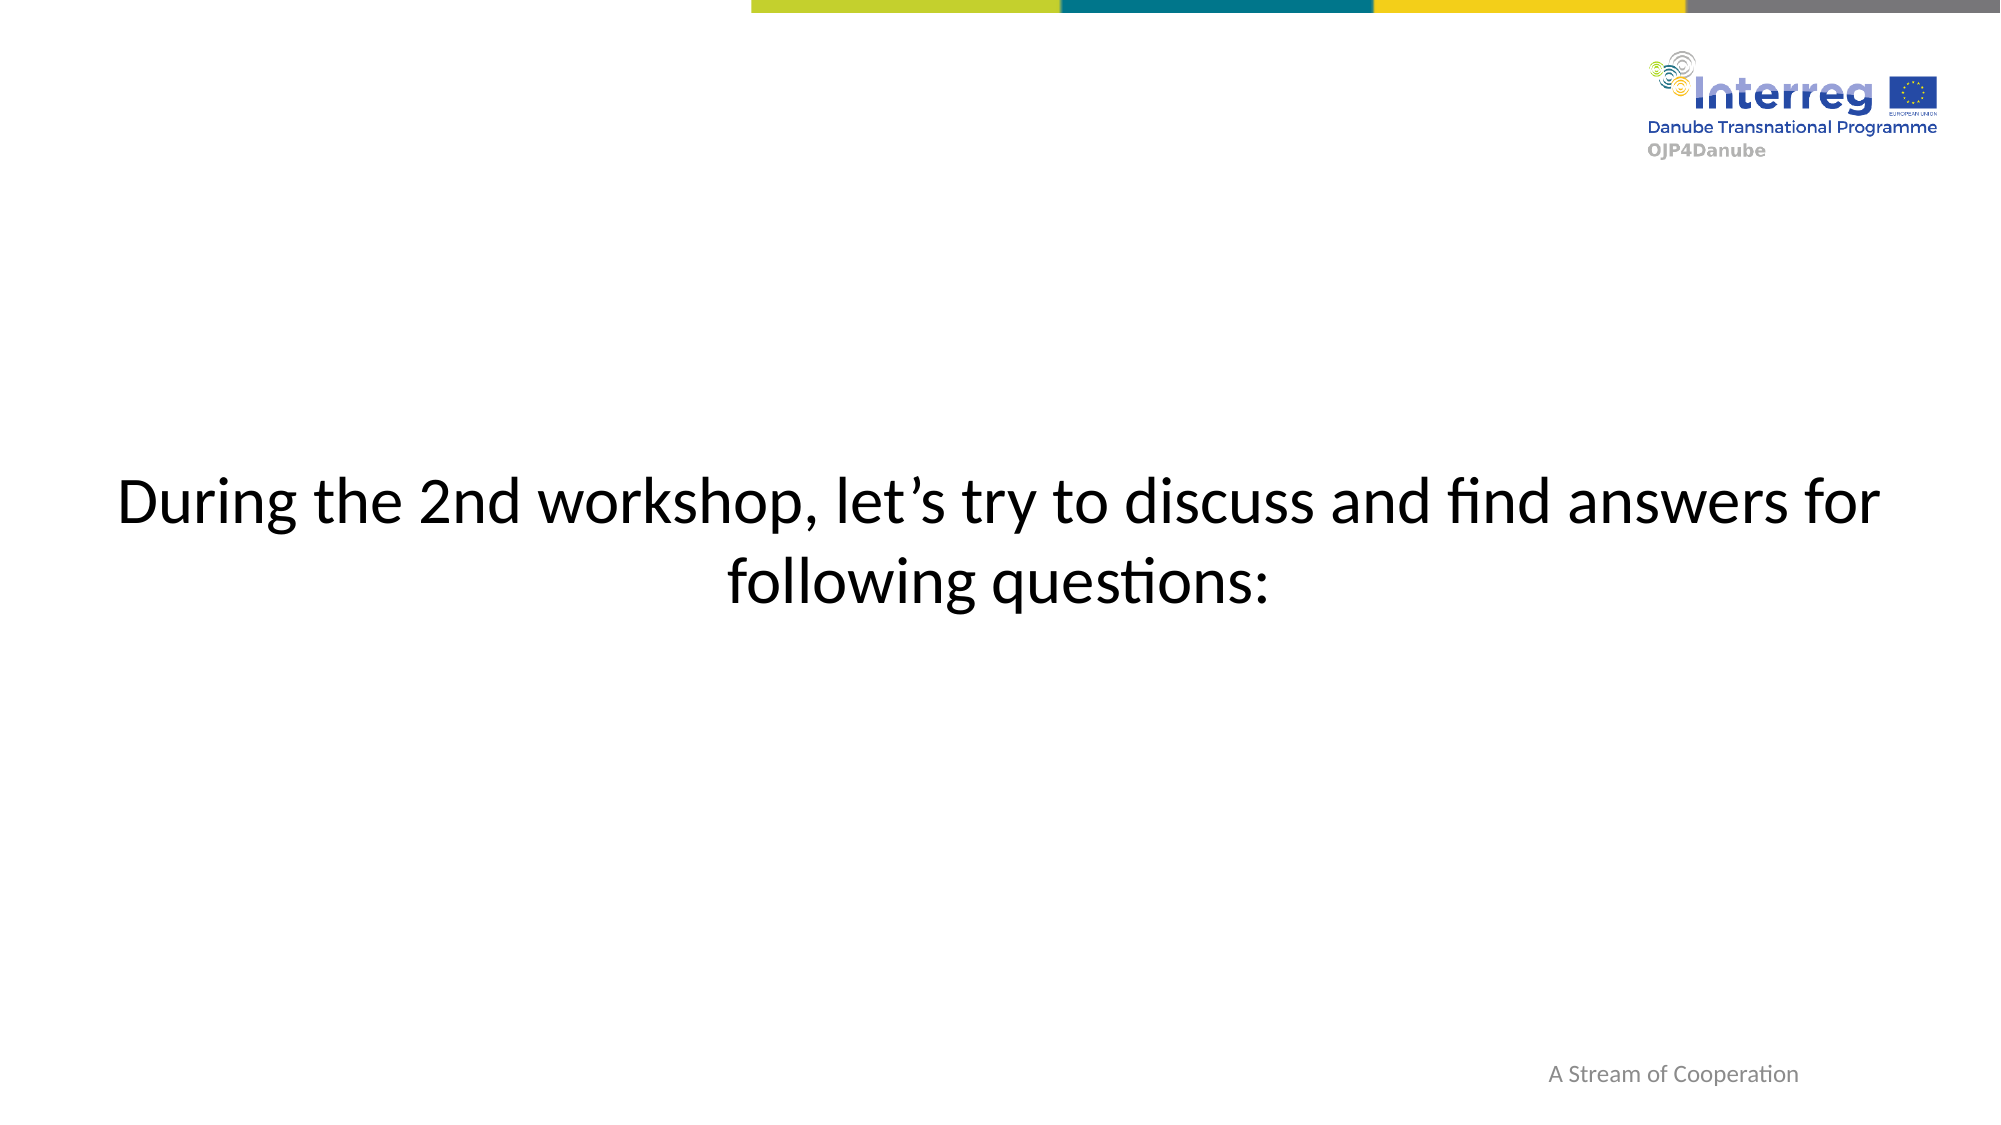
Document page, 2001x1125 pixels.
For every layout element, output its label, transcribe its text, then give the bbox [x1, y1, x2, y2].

picture [1637, 39, 1941, 164]
list During the 2nd workshop, let’s try to discuss and find answers for following questions: [99, 262, 1900, 1005]
picture [751, 0, 2000, 13]
